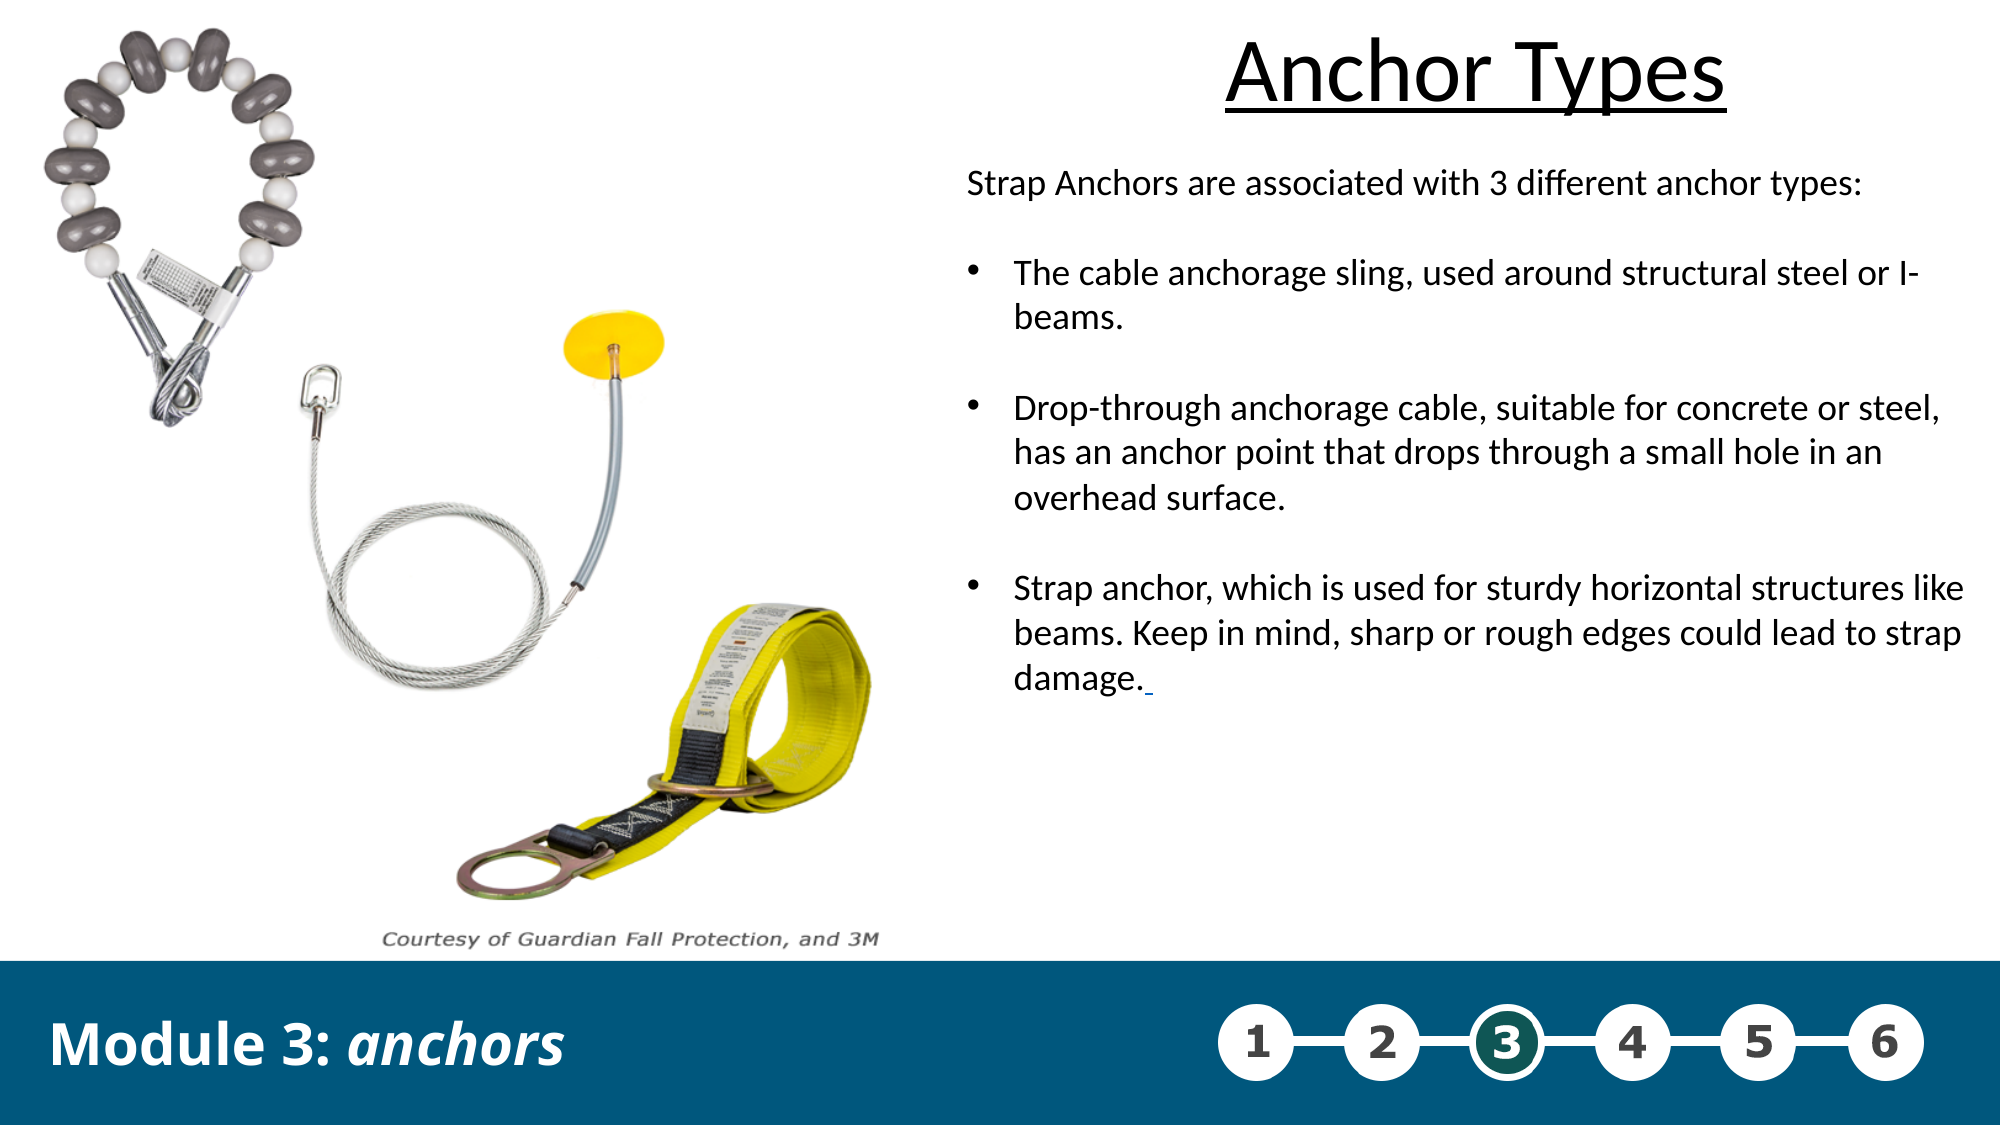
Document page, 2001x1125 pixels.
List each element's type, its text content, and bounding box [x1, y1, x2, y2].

text_box [0, 960, 2000, 1125]
picture [1219, 1005, 1923, 1080]
text_box Anchor Types Strap Anchors are associated with 3 different anchor types: The cable anchorage sling, used around structural steel or I-beams. Drop-through anchorage cable, suitable for concrete or steel, has an anchor point that drops through a small hole in an overhead surface. Strap anchor, which is used for sturdy horizontal structures like beams. Keep in mind, sharp or rough edges could lead to strap damage. [952, 2, 2000, 705]
text_box Module 3: anchors [33, 999, 985, 1085]
picture [8, 0, 905, 960]
